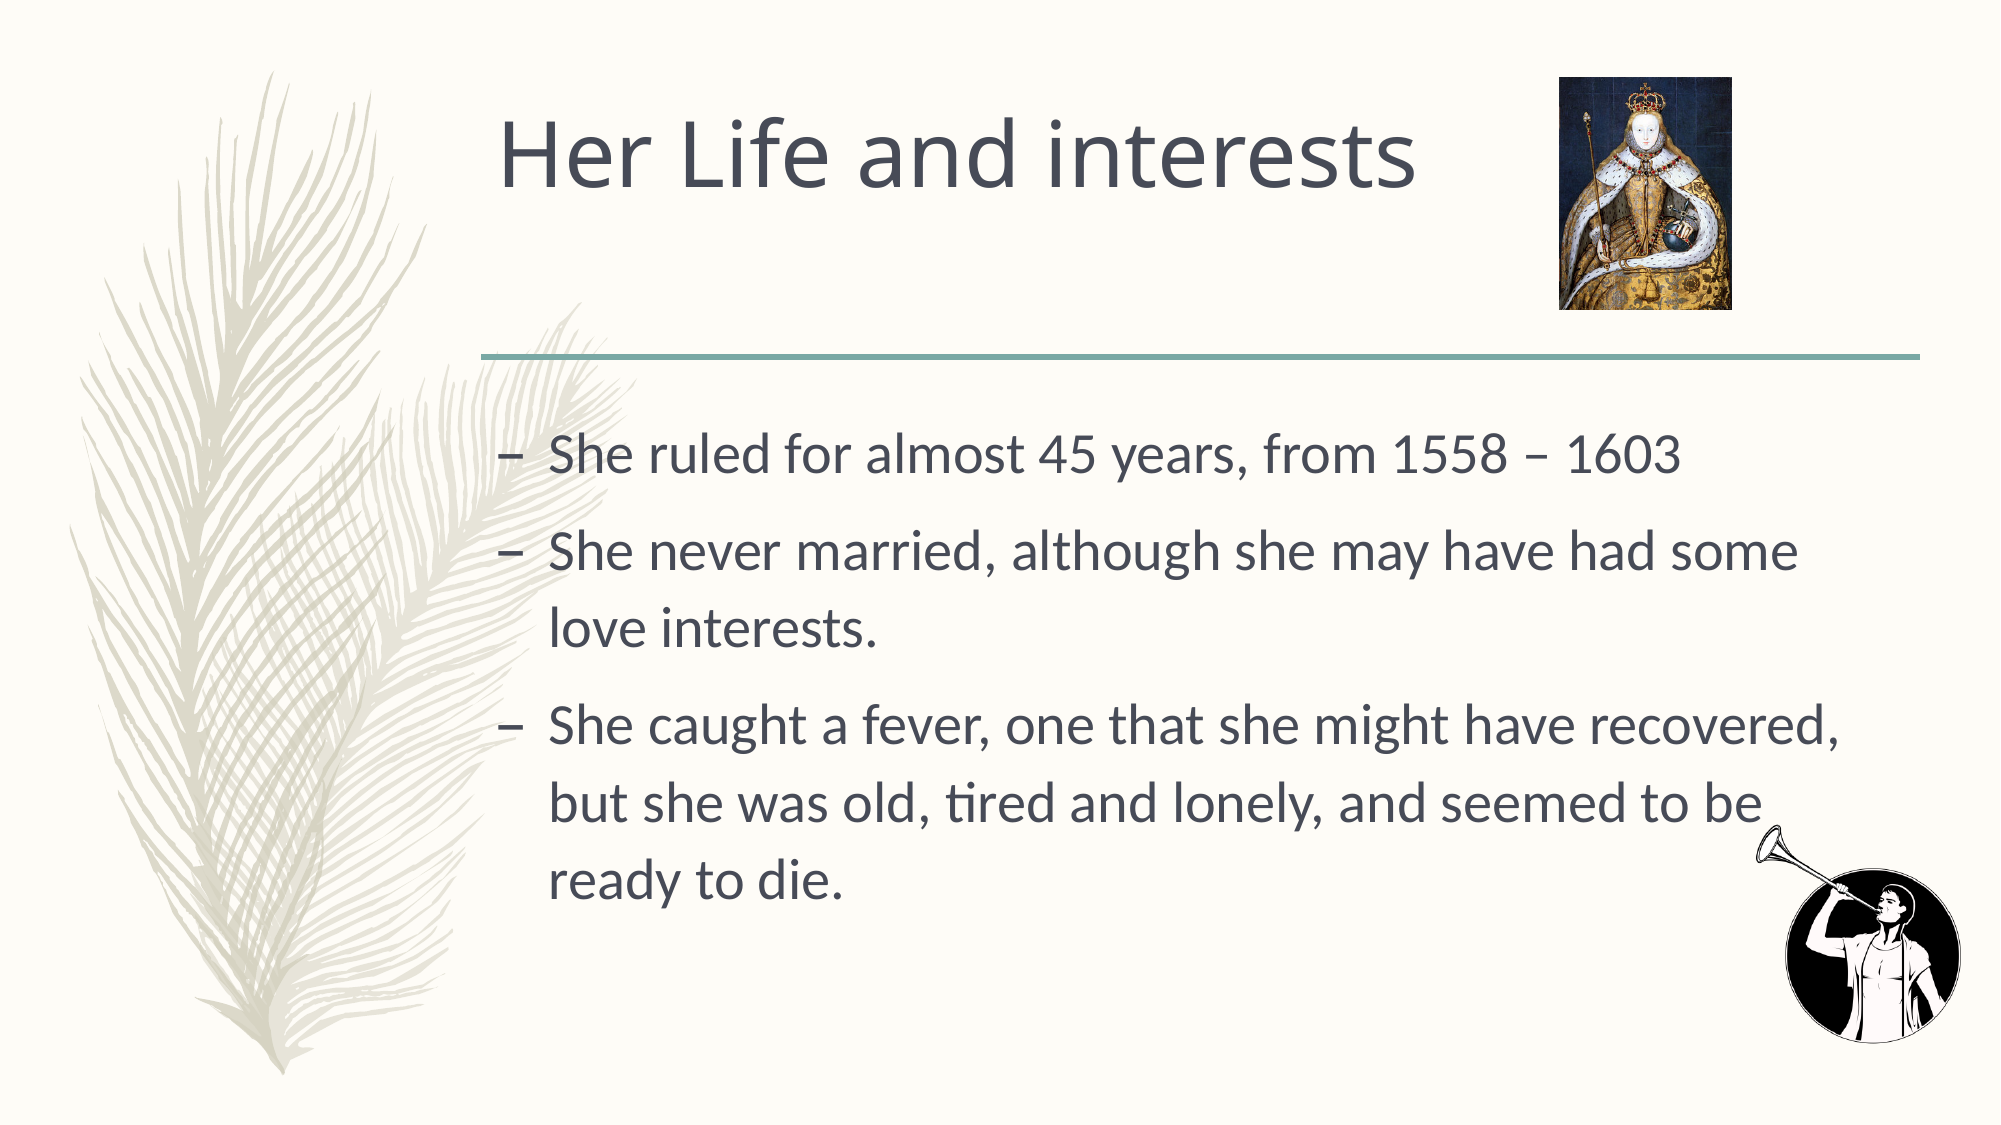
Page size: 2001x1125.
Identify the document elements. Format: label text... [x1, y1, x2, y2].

list She ruled for almost 45 years, from 1558 – 1603 She never married, although she may have had some love interests. She caught a fever, one that she might have recovered, but she was old, tired and lonely, and seemed to be ready to die. [481, 399, 1920, 999]
picture [1739, 796, 1987, 1116]
title Her Life and interests [481, 93, 1920, 350]
picture [1558, 77, 1733, 311]
